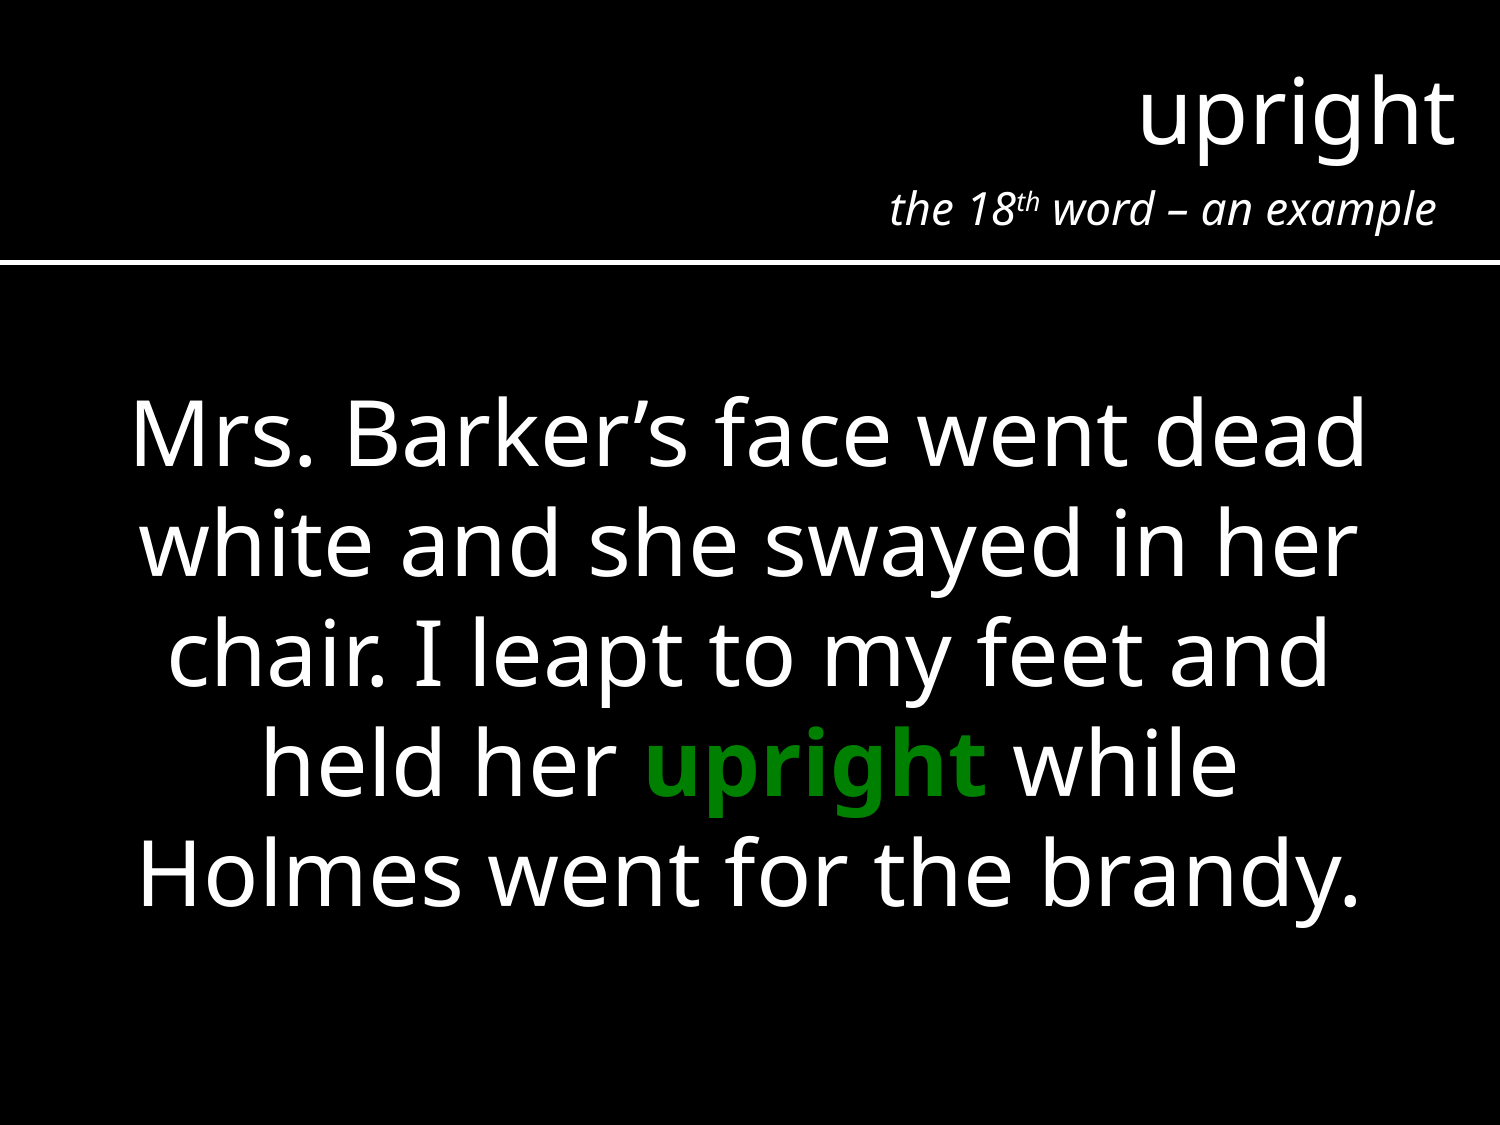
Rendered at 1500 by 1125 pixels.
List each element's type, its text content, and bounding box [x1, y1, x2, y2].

text_box the 18th word – an example [874, 172, 1468, 243]
text_box Mrs. Barker’s face went dead white and she swayed in her chair. I leapt to my feet and held her upright while Holmes went for the brandy. [74, 324, 1425, 975]
text_box upright [1121, 44, 1488, 170]
